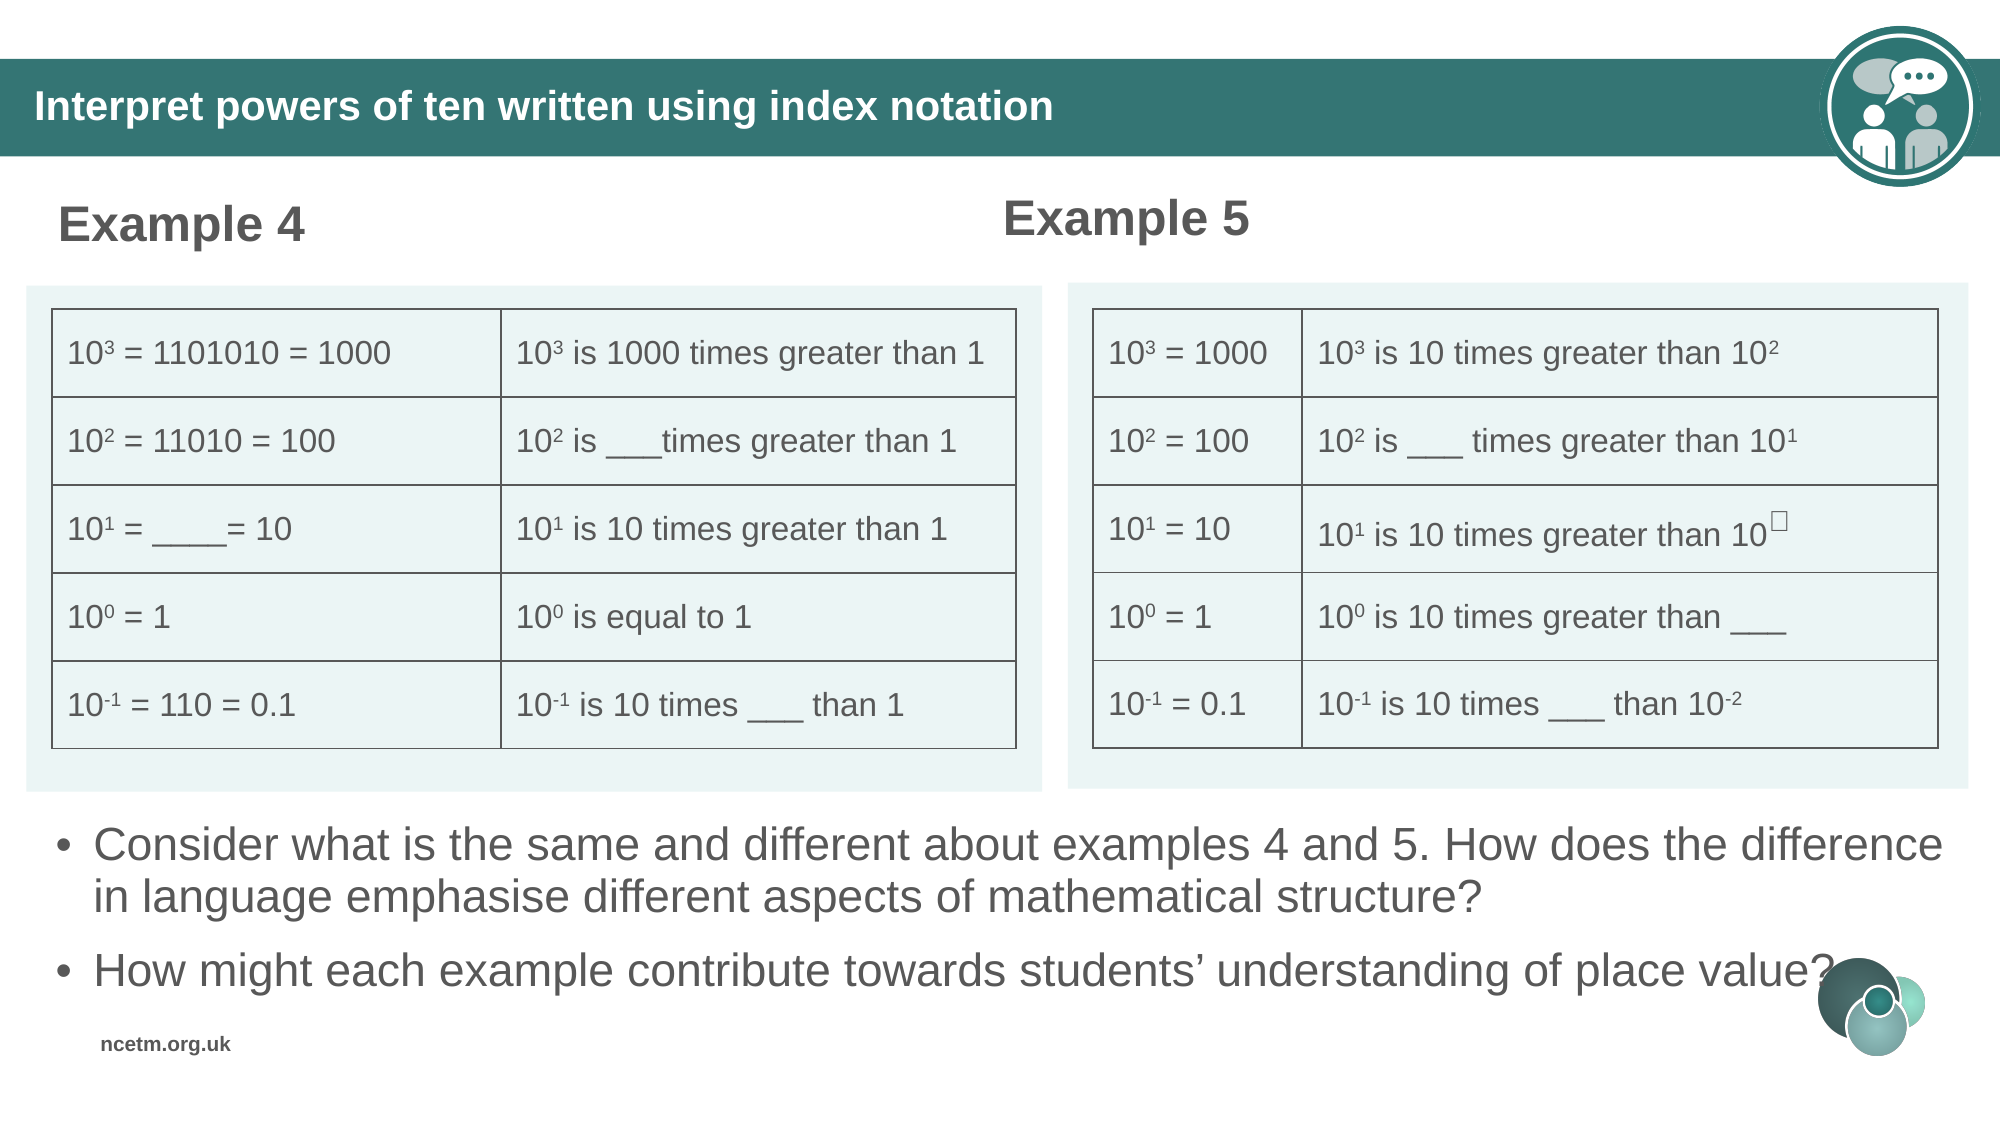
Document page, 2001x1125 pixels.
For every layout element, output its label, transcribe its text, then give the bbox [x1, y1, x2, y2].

table_cell 100 = 1 [1094, 573, 1301, 660]
table_header 103 is 10 times greater than 102 [1303, 310, 1937, 396]
picture [1818, 24, 1982, 177]
table_cell 10-1 is 10 times ___ than 10-2 [1303, 661, 1937, 747]
table_cell 102 = 100 [1094, 398, 1301, 484]
table_cell 101 is 10 times greater than 10 [1303, 486, 1937, 572]
text_box Interpret powers of ten written using index notation [19, 72, 1757, 143]
text_box Example 4 [43, 184, 1043, 260]
text_box Example 5 [988, 177, 1988, 253]
text_box Consider what is the same and different about examples 4 and 5. How does the difference in language emphasise different aspects of mathematical structure? How might each example contribute towards students’ understanding of place value? [19, 791, 1969, 1024]
picture [1818, 1024, 1925, 1056]
table_cell 100 is 10 times greater than ___ [1303, 573, 1937, 660]
table_cell 101 = 10 [1094, 486, 1301, 572]
table_cell 10-1 = 0.1 [1094, 661, 1301, 747]
text_box [26, 285, 1043, 792]
text_box [1067, 282, 1969, 789]
table_header 103 = 1000 [1094, 310, 1301, 396]
table_cell 102 is ___ times greater than 101 [1303, 398, 1937, 484]
